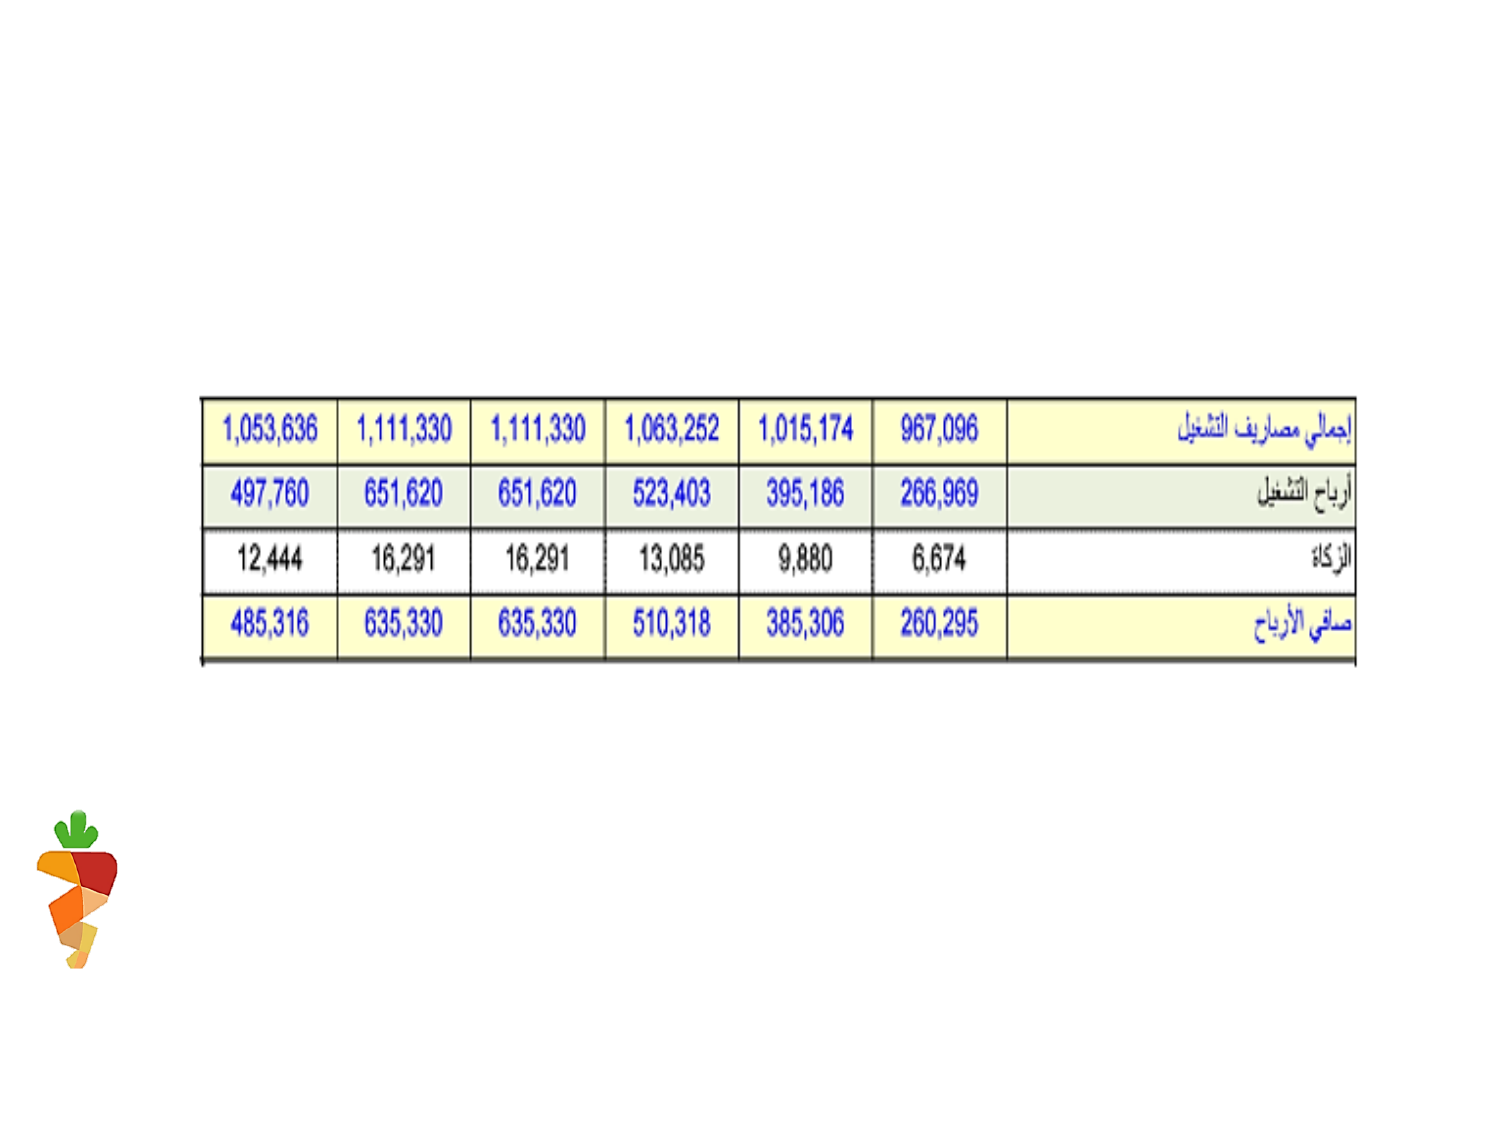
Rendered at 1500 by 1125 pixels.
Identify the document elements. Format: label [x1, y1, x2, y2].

picture [198, 388, 1361, 671]
picture [31, 807, 122, 969]
